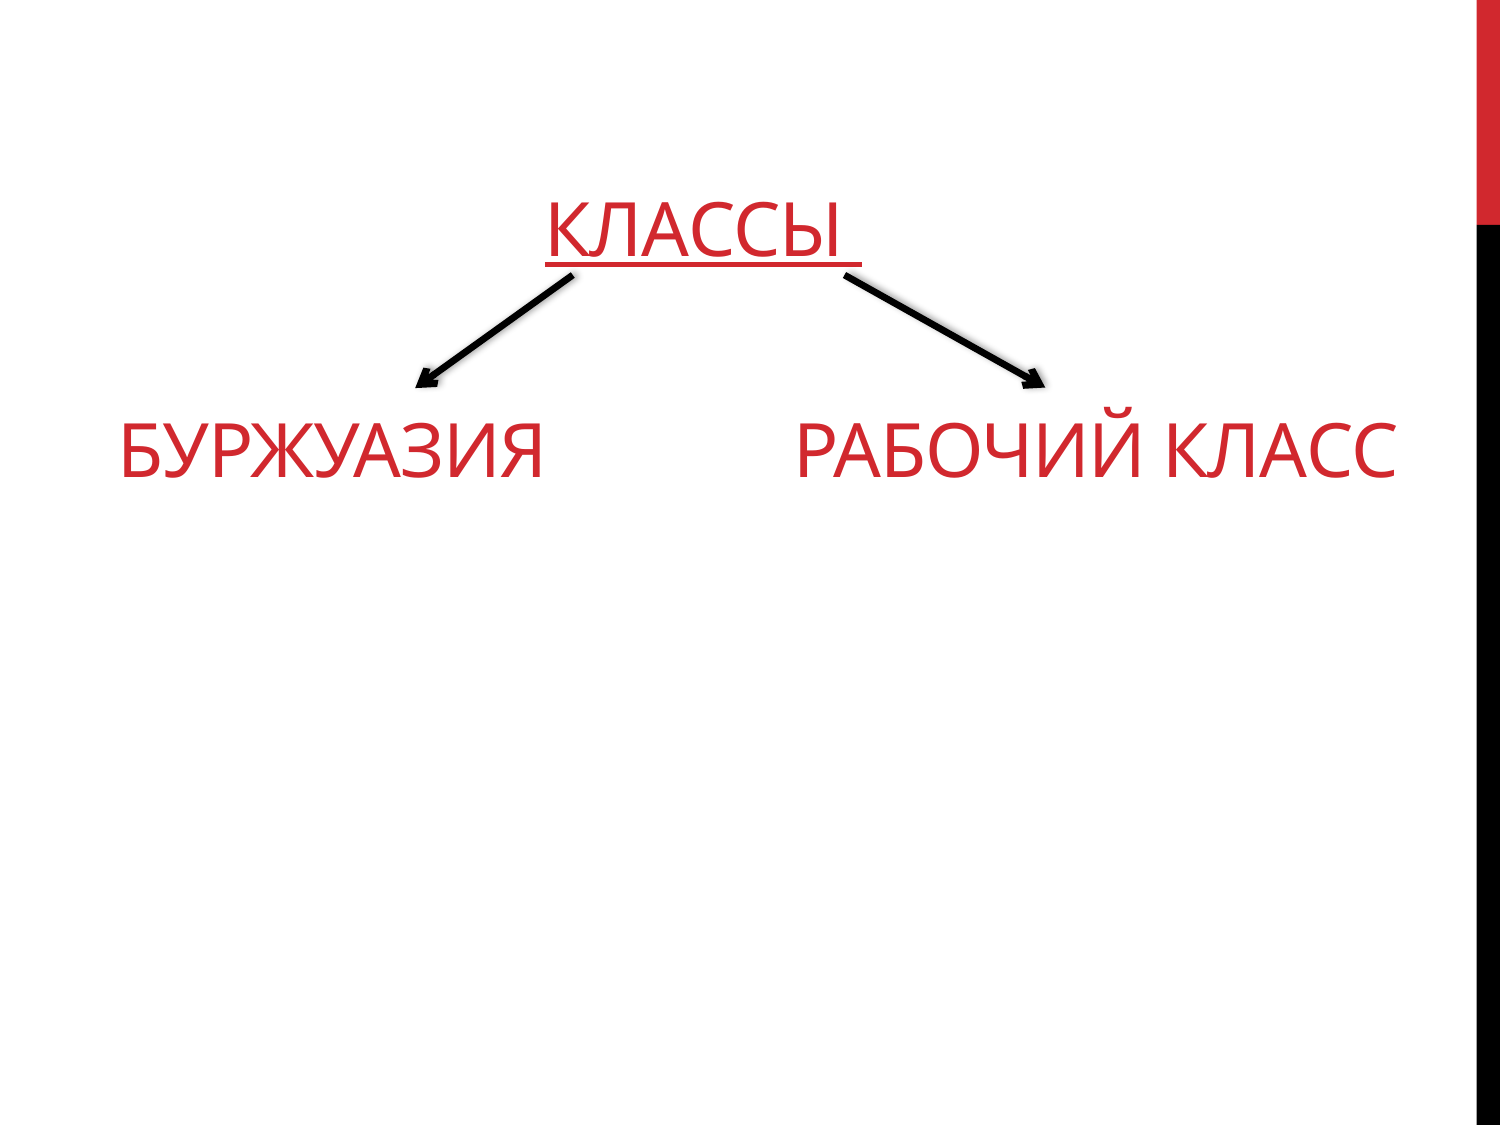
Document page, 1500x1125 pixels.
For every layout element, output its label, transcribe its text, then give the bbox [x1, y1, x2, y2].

title Буржуазия [29, 275, 691, 501]
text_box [414, 274, 574, 389]
text_box Рабочий класс [667, 275, 1500, 500]
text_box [843, 274, 1046, 389]
text_box Классы [99, 53, 1307, 279]
